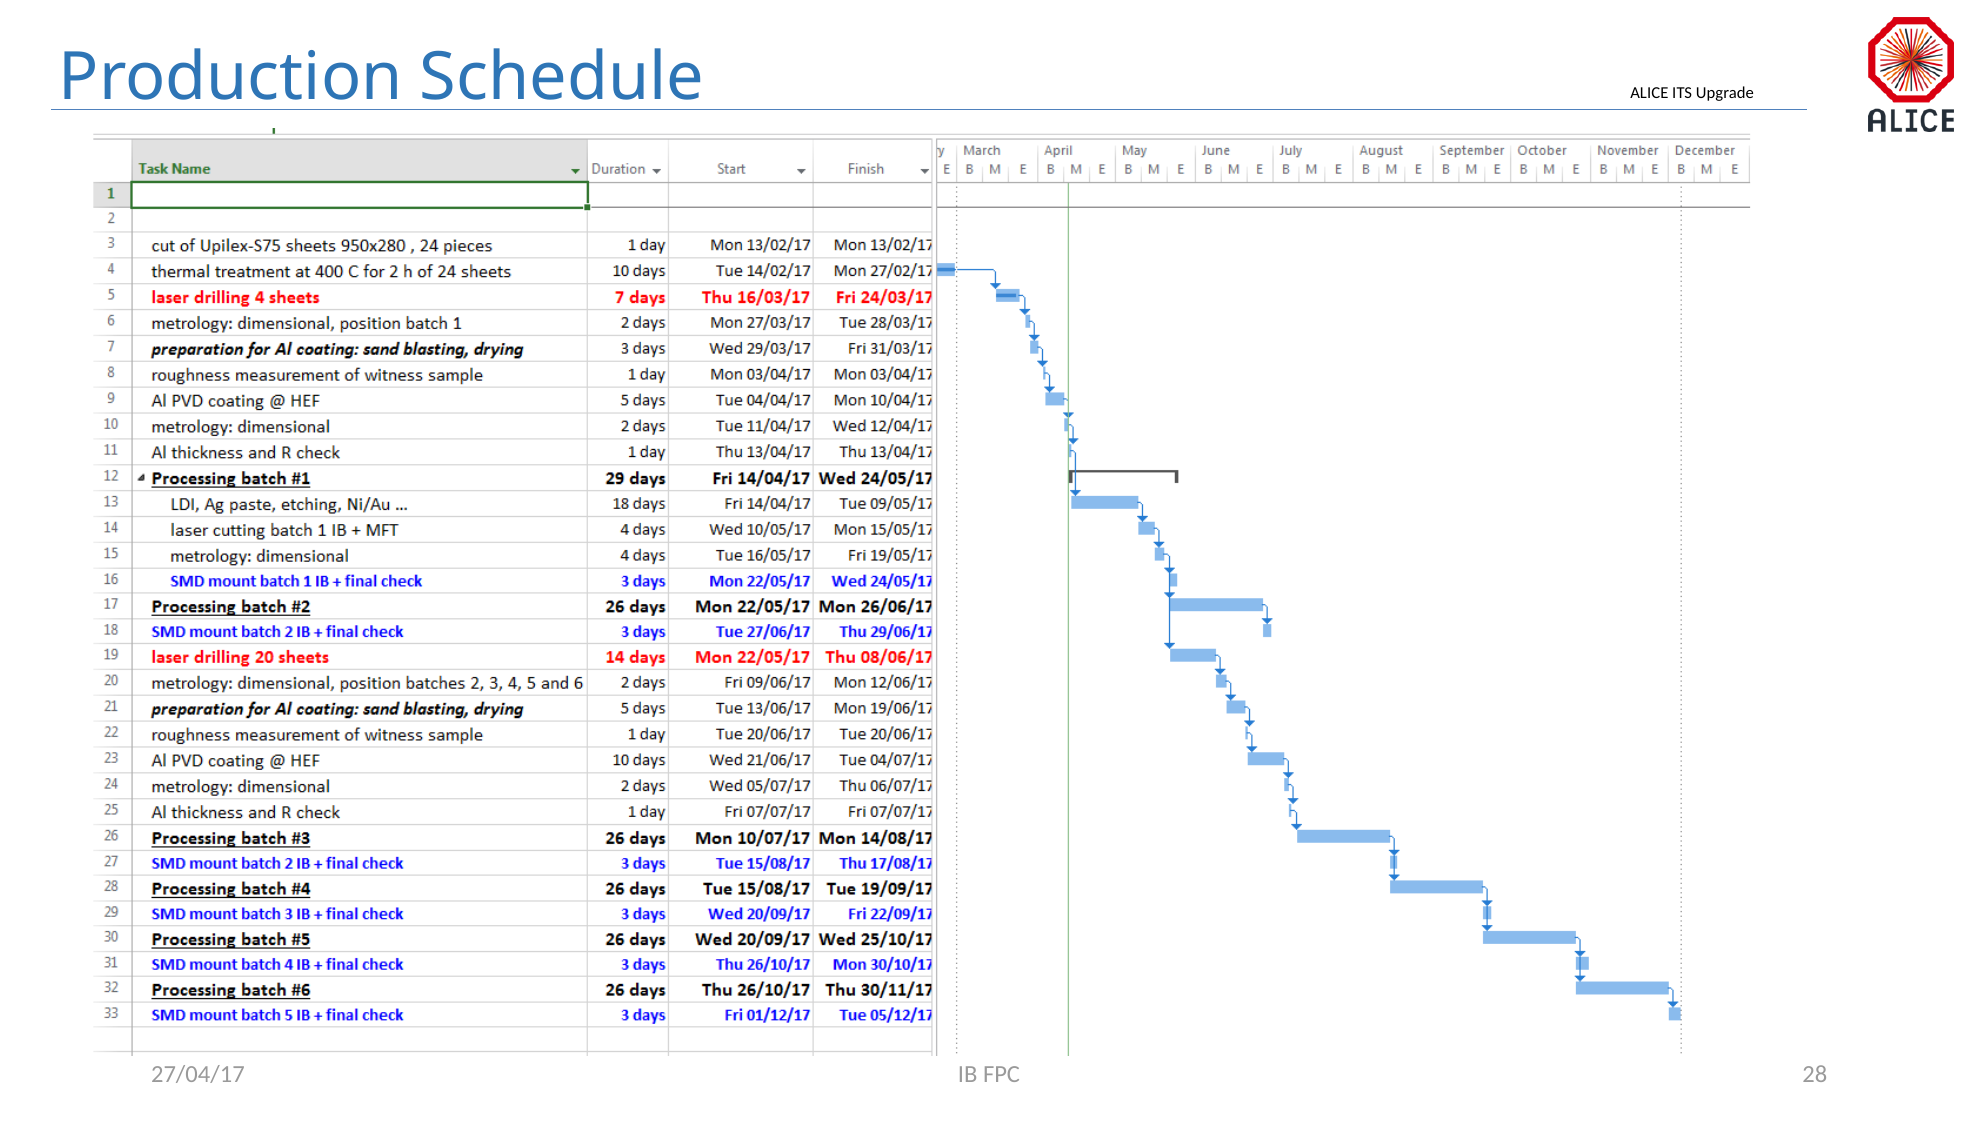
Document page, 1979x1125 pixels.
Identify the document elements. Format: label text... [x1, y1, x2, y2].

picture [1868, 17, 1954, 132]
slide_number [136, 1056, 582, 1103]
slide_number 28 [1397, 1042, 1843, 1103]
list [93, 128, 1751, 1056]
title Production Schedule [43, 53, 1750, 104]
footer IB FPC [655, 1056, 1323, 1103]
